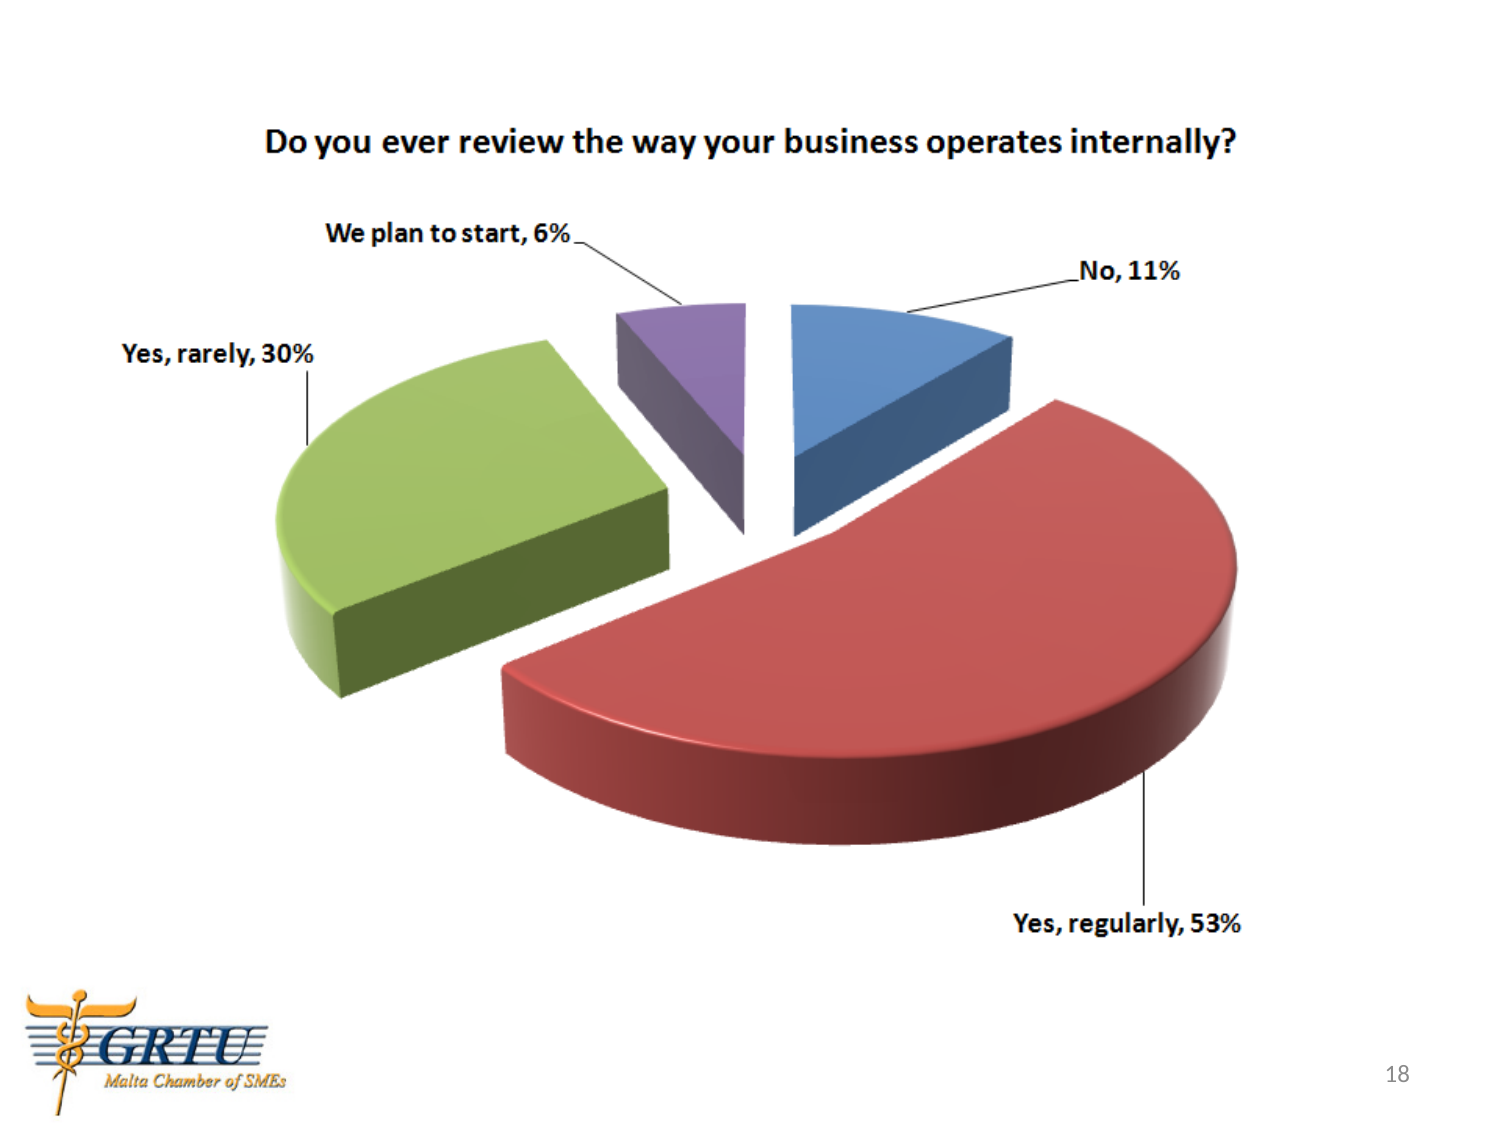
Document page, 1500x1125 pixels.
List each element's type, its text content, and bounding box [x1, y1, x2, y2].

picture [0, 100, 1406, 1125]
slide_number 18 [1074, 1042, 1425, 1103]
